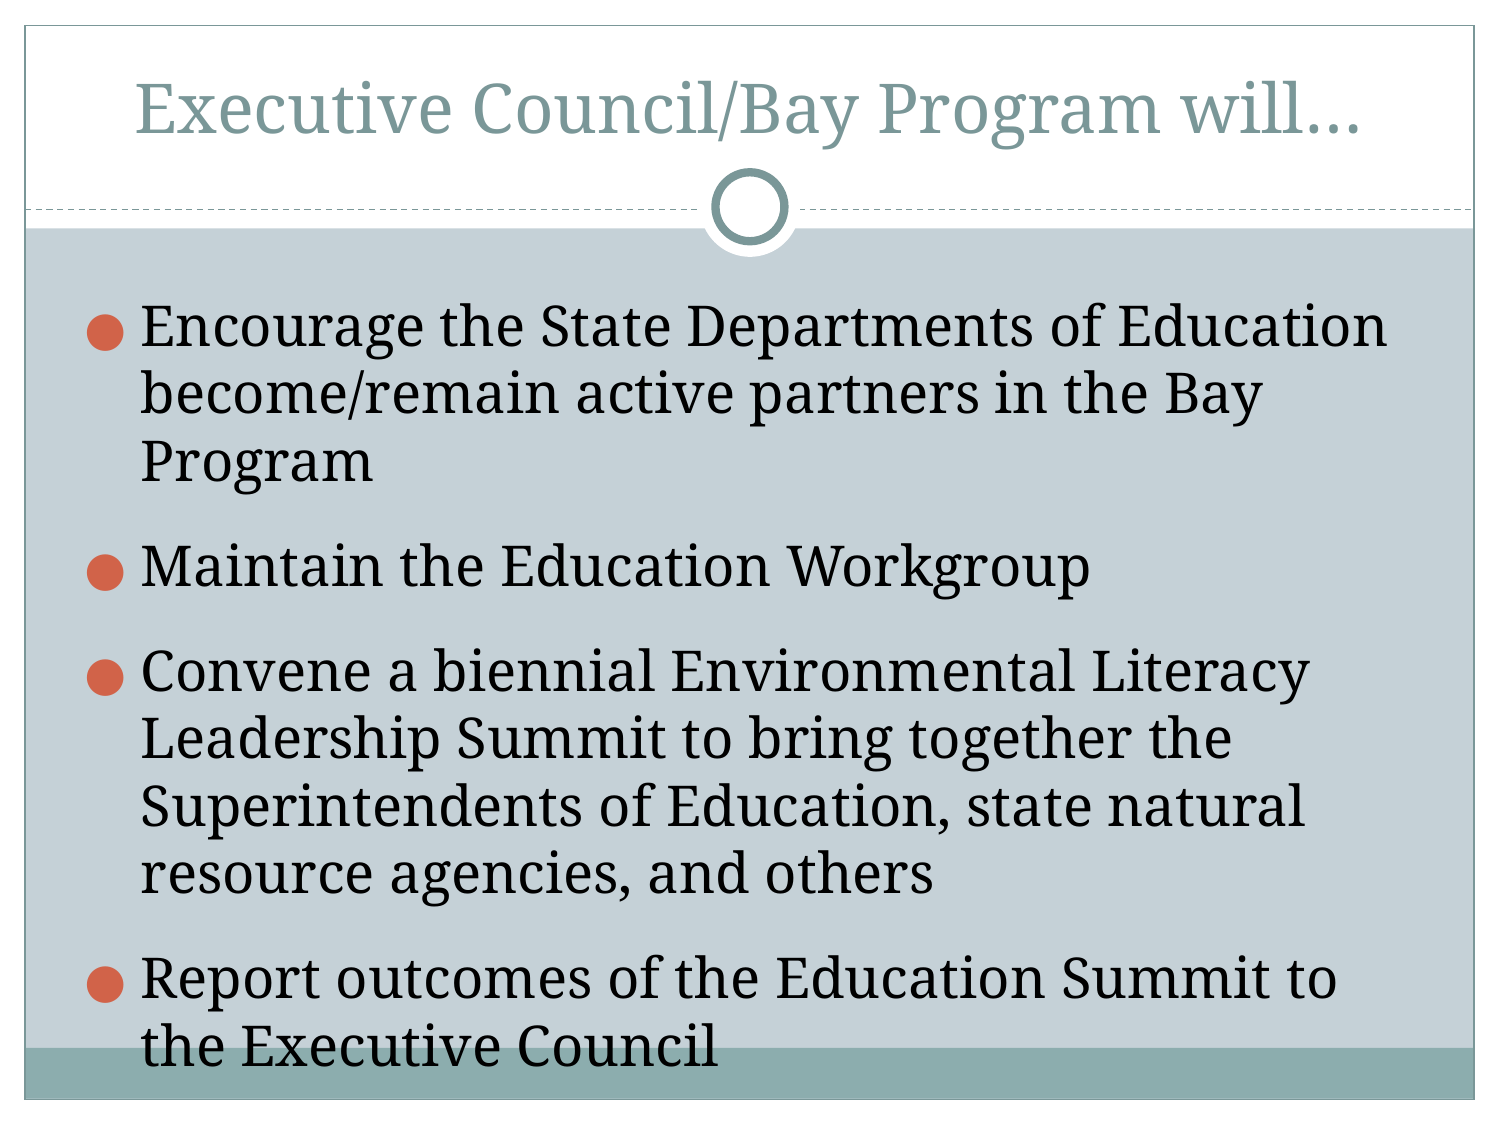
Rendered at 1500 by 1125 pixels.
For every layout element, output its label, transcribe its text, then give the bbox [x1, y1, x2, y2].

list Encourage the State Departments of Education become/remain active partners in the Bay Program Maintain the Education Workgroup Convene a biennial Environmental Literacy Leadership Summit to bring together the Superintendents of Education, state natural resource agencies, and others Report outcomes of the Education Summit to the Executive Council [49, 275, 1445, 1025]
title Executive Council/Bay Program will… [49, 37, 1450, 162]
